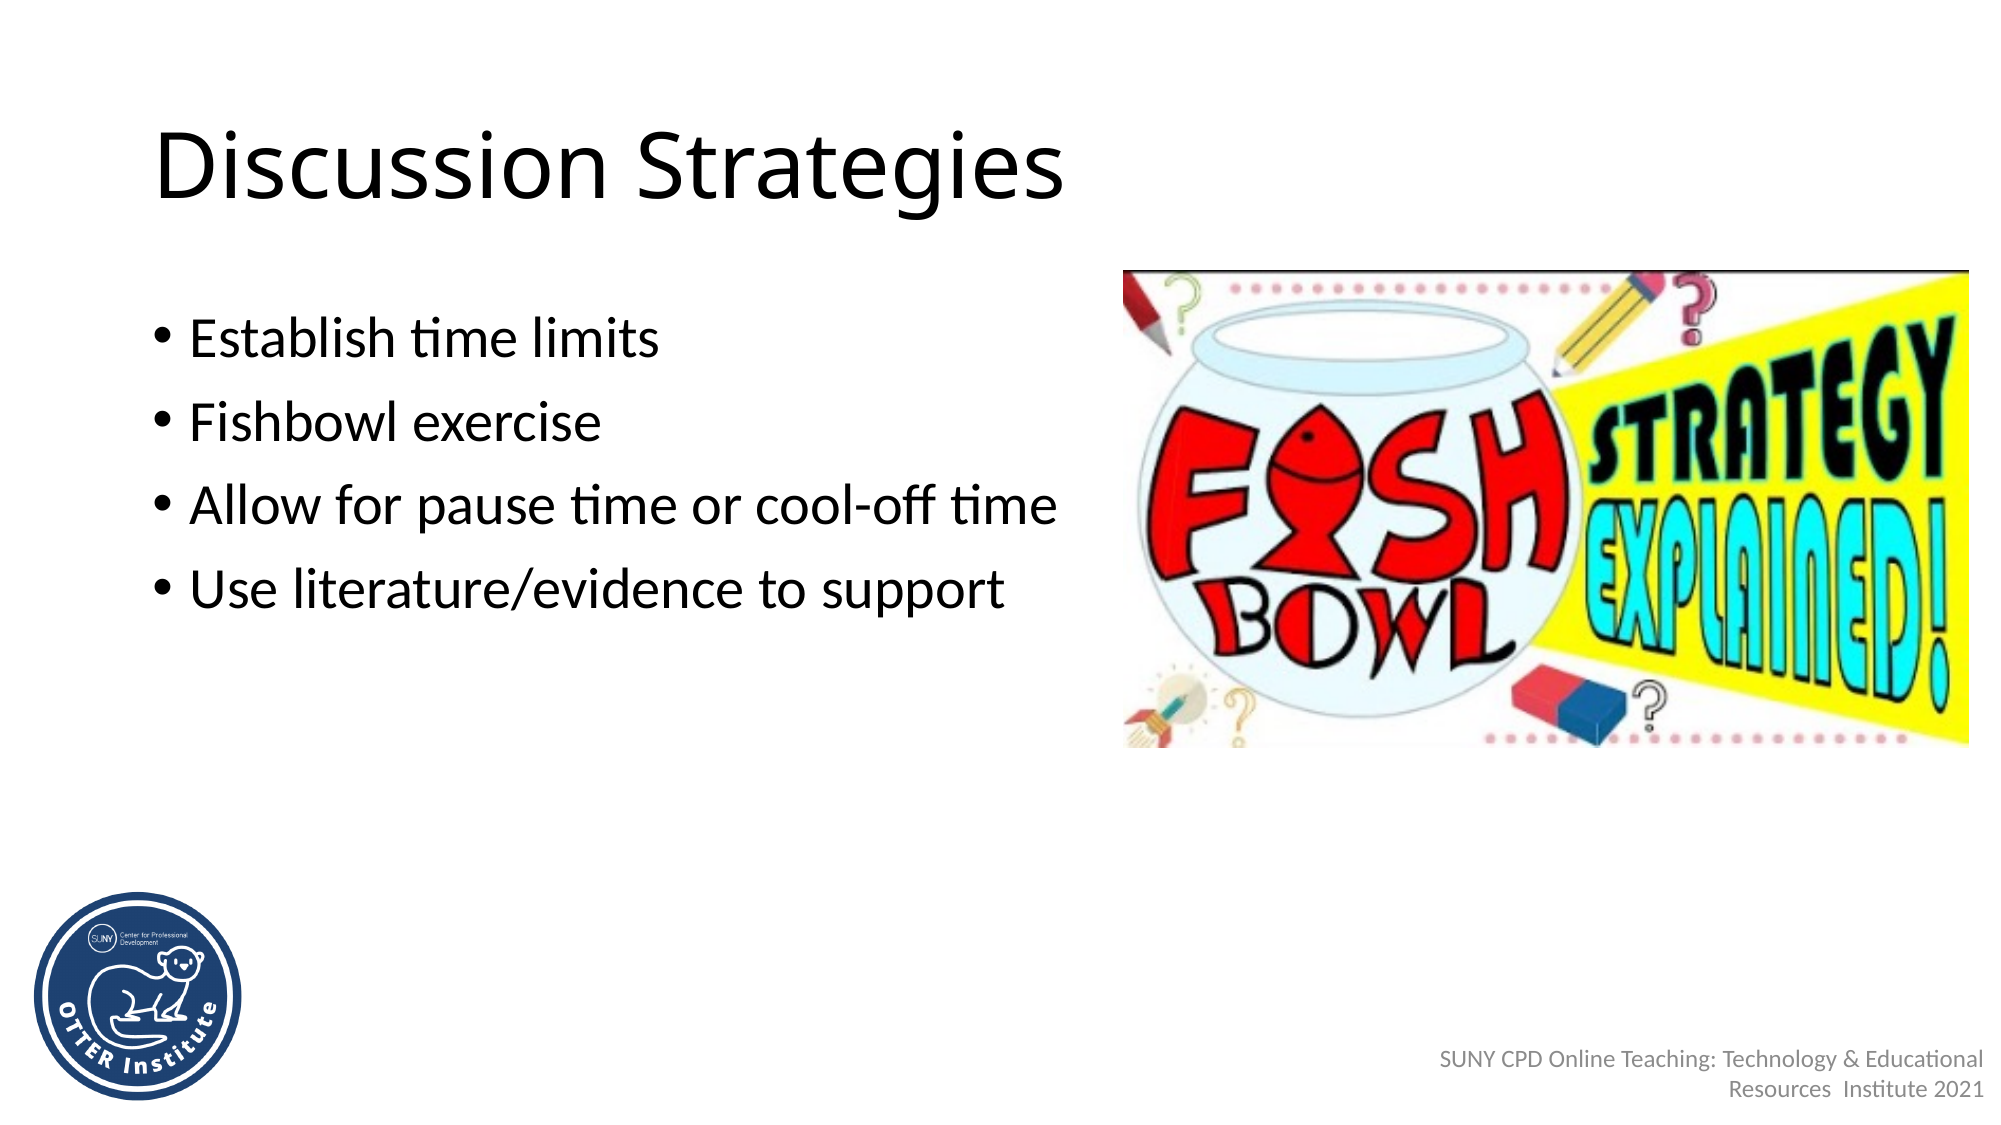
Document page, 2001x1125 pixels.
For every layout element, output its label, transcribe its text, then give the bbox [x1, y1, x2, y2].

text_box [1122, 269, 1969, 748]
picture [31, 889, 244, 1103]
footer SUNY CPD Online Teaching: Technology & Educational Resources Institute 2021 [1325, 1042, 2000, 1103]
title Discussion Strategies [137, 59, 1863, 278]
list Establish time limits Fishbowl exercise Allow for pause time or cool-off time Use literature/evidence to support [137, 299, 1863, 1014]
